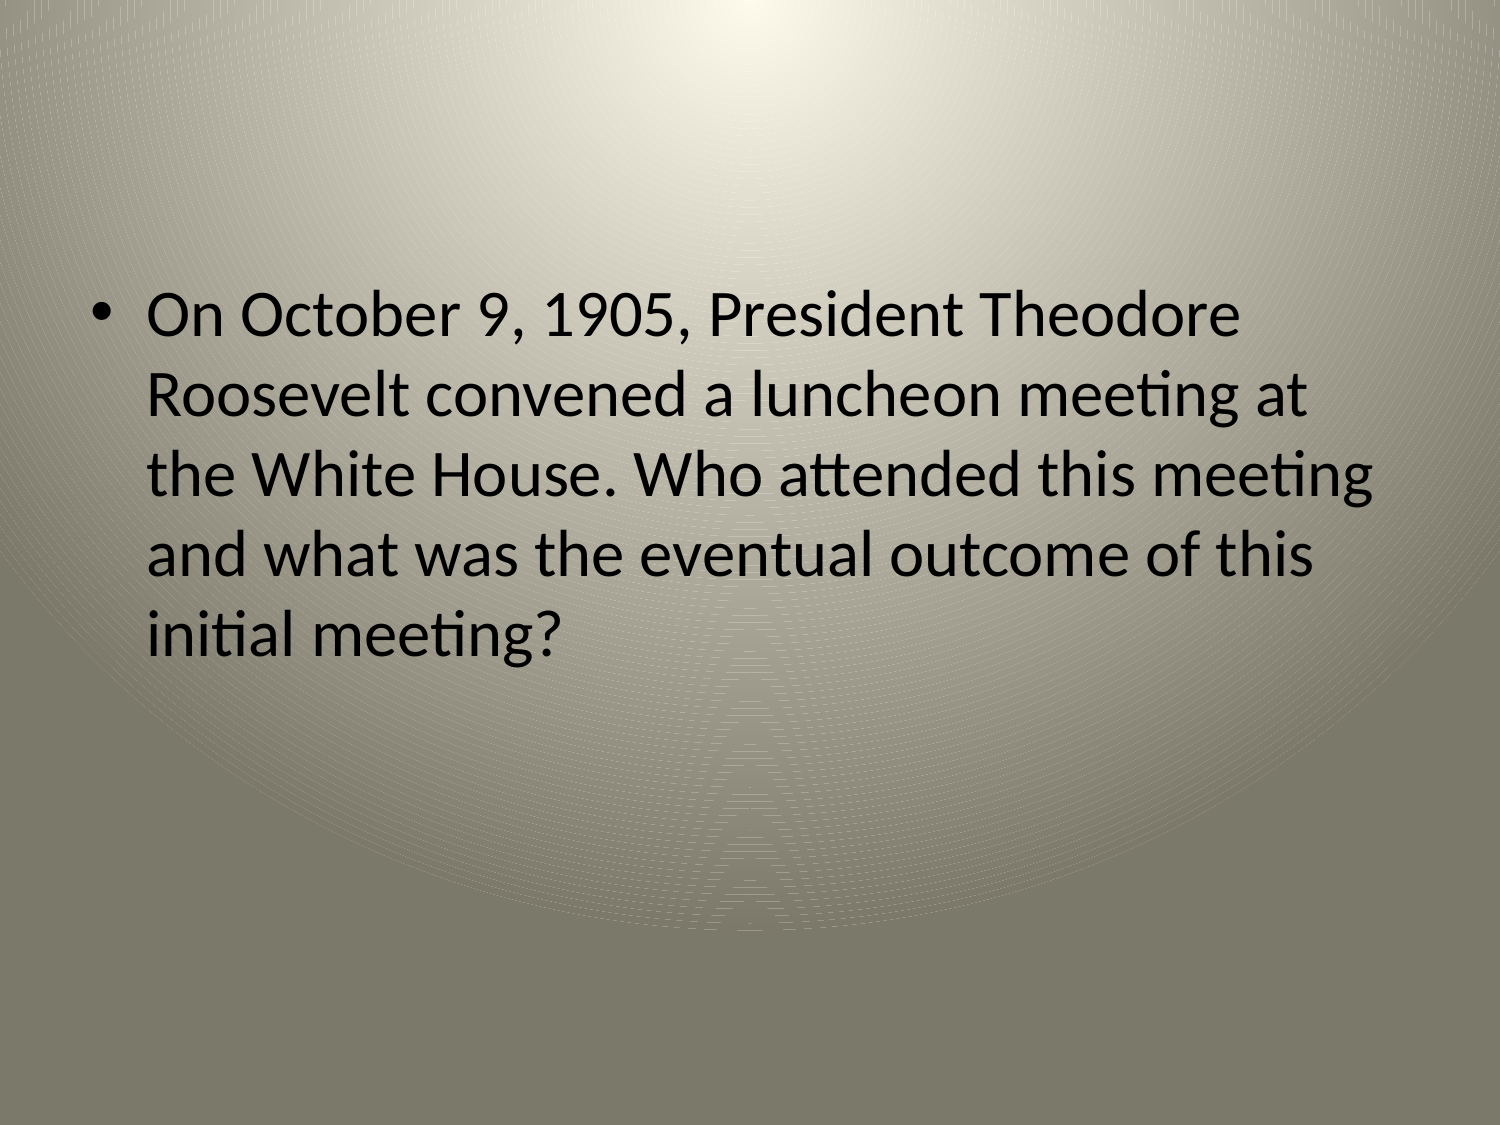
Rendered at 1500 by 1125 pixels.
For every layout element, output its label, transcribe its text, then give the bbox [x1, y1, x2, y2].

list On October 9, 1905, President Theodore Roosevelt convened a luncheon meeting at the White House. Who attended this meeting and what was the eventual outcome of this initial meeting? [74, 262, 1426, 1006]
